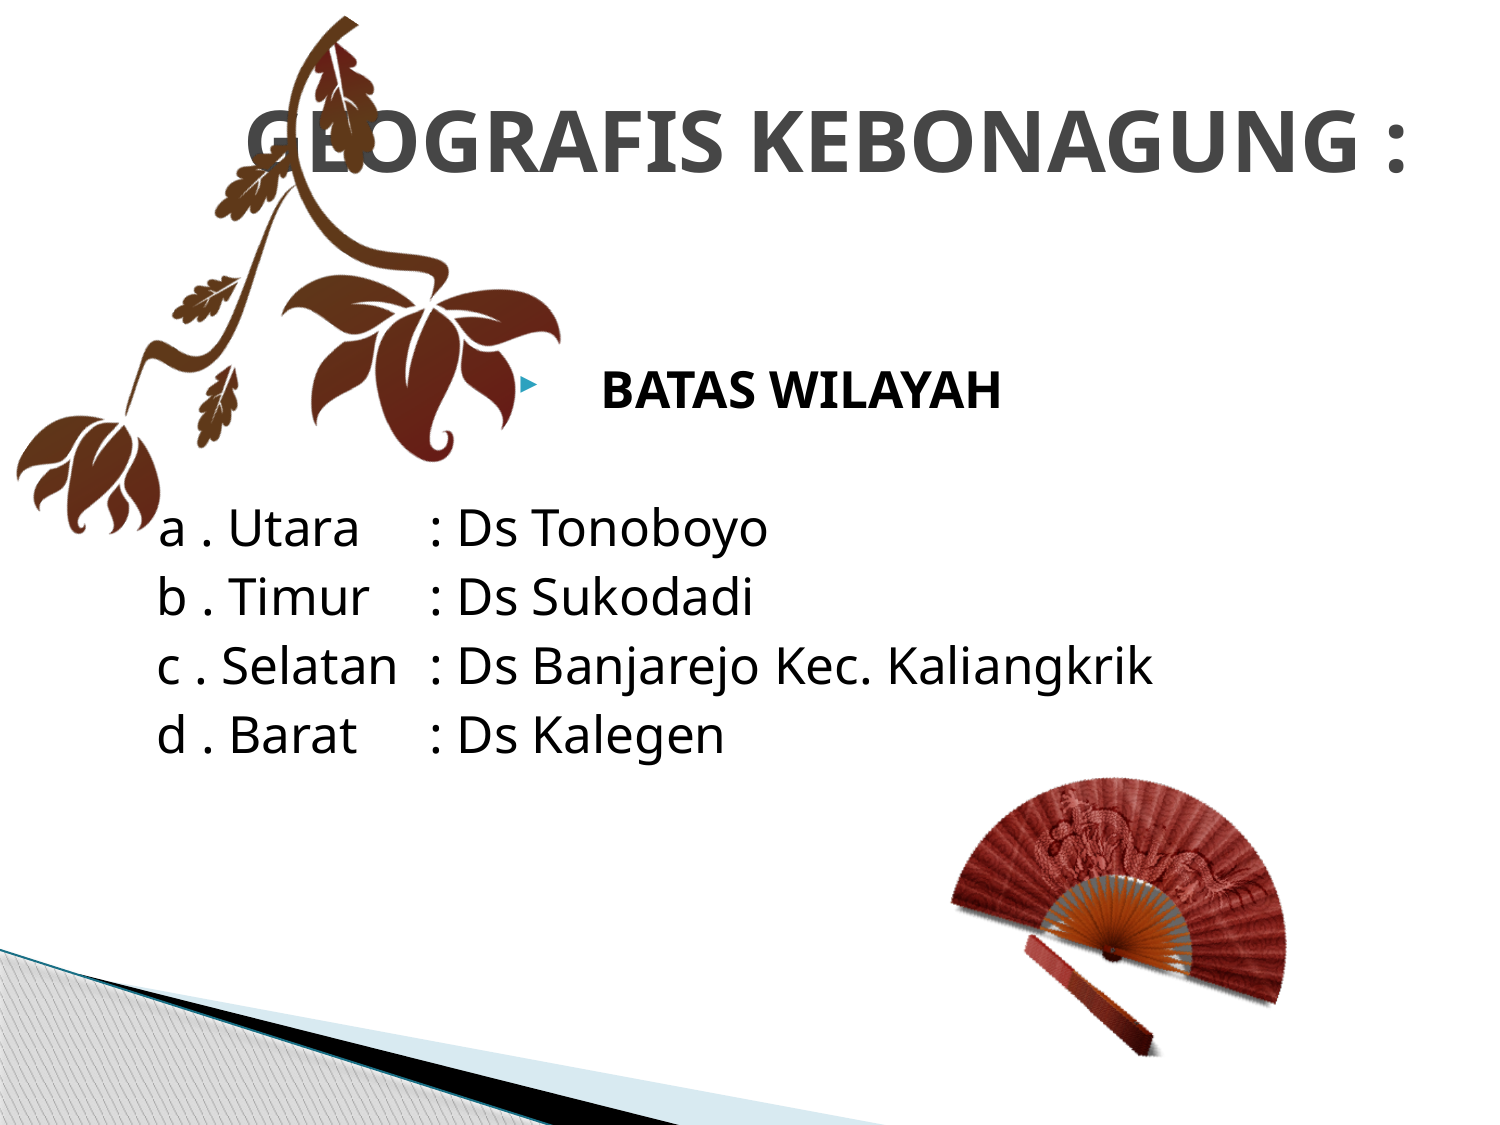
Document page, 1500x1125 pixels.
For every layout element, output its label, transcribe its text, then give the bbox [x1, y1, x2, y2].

title GEOGRAFIS KEBONAGUNG : [75, 45, 292, 233]
picture [913, 699, 1339, 1125]
picture [2, 2, 644, 700]
title GEOGRAFIS KEBONAGUNG : [391, 45, 1425, 233]
list BATAS WILAYAH a . Utara : Ds Tonoboyo b . Timur : Ds Sukodadi c . Selatan : Ds Banjarejo Kec. Kaliangkrik d . Barat : Ds Kalegen [87, 350, 1463, 775]
